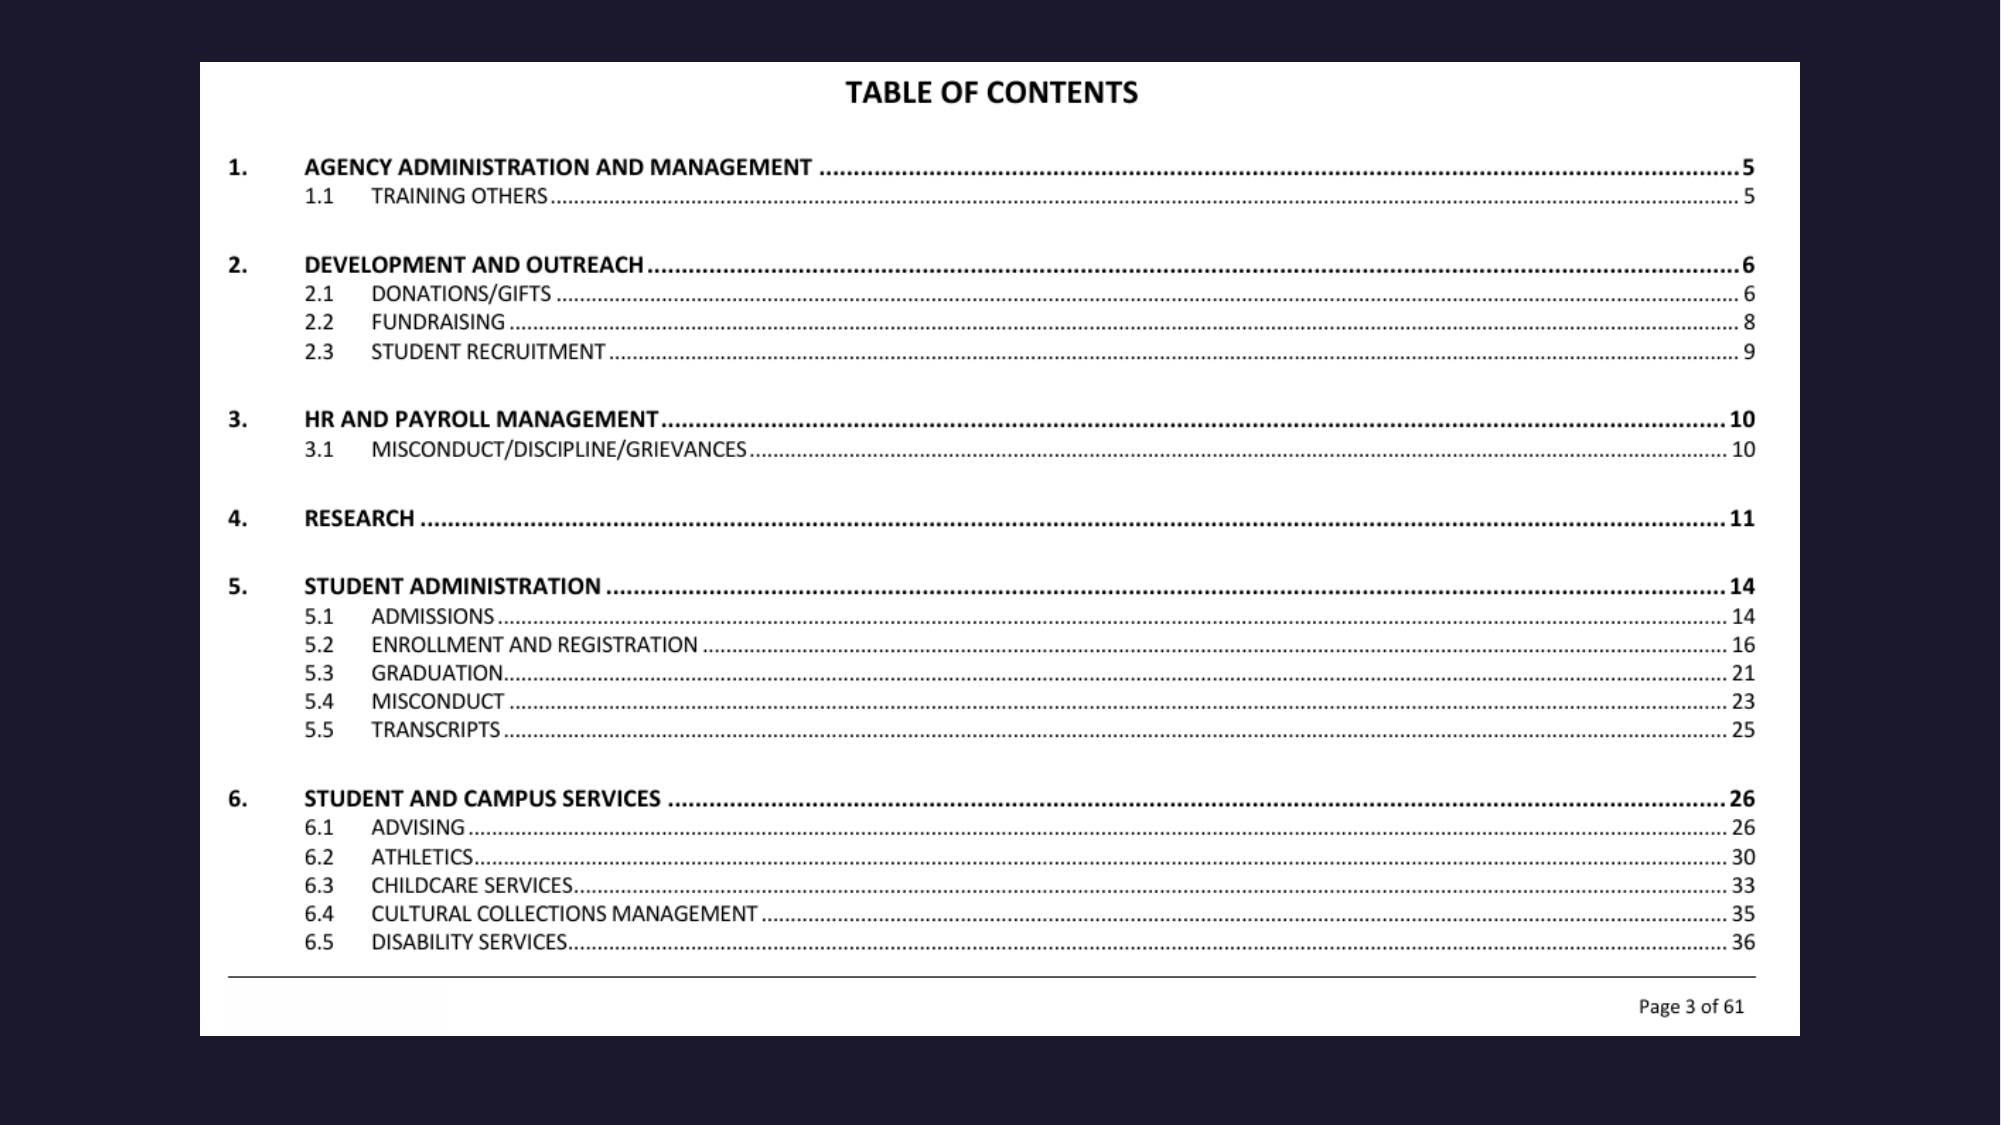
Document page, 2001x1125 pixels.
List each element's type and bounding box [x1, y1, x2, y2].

picture [199, 62, 1801, 1036]
